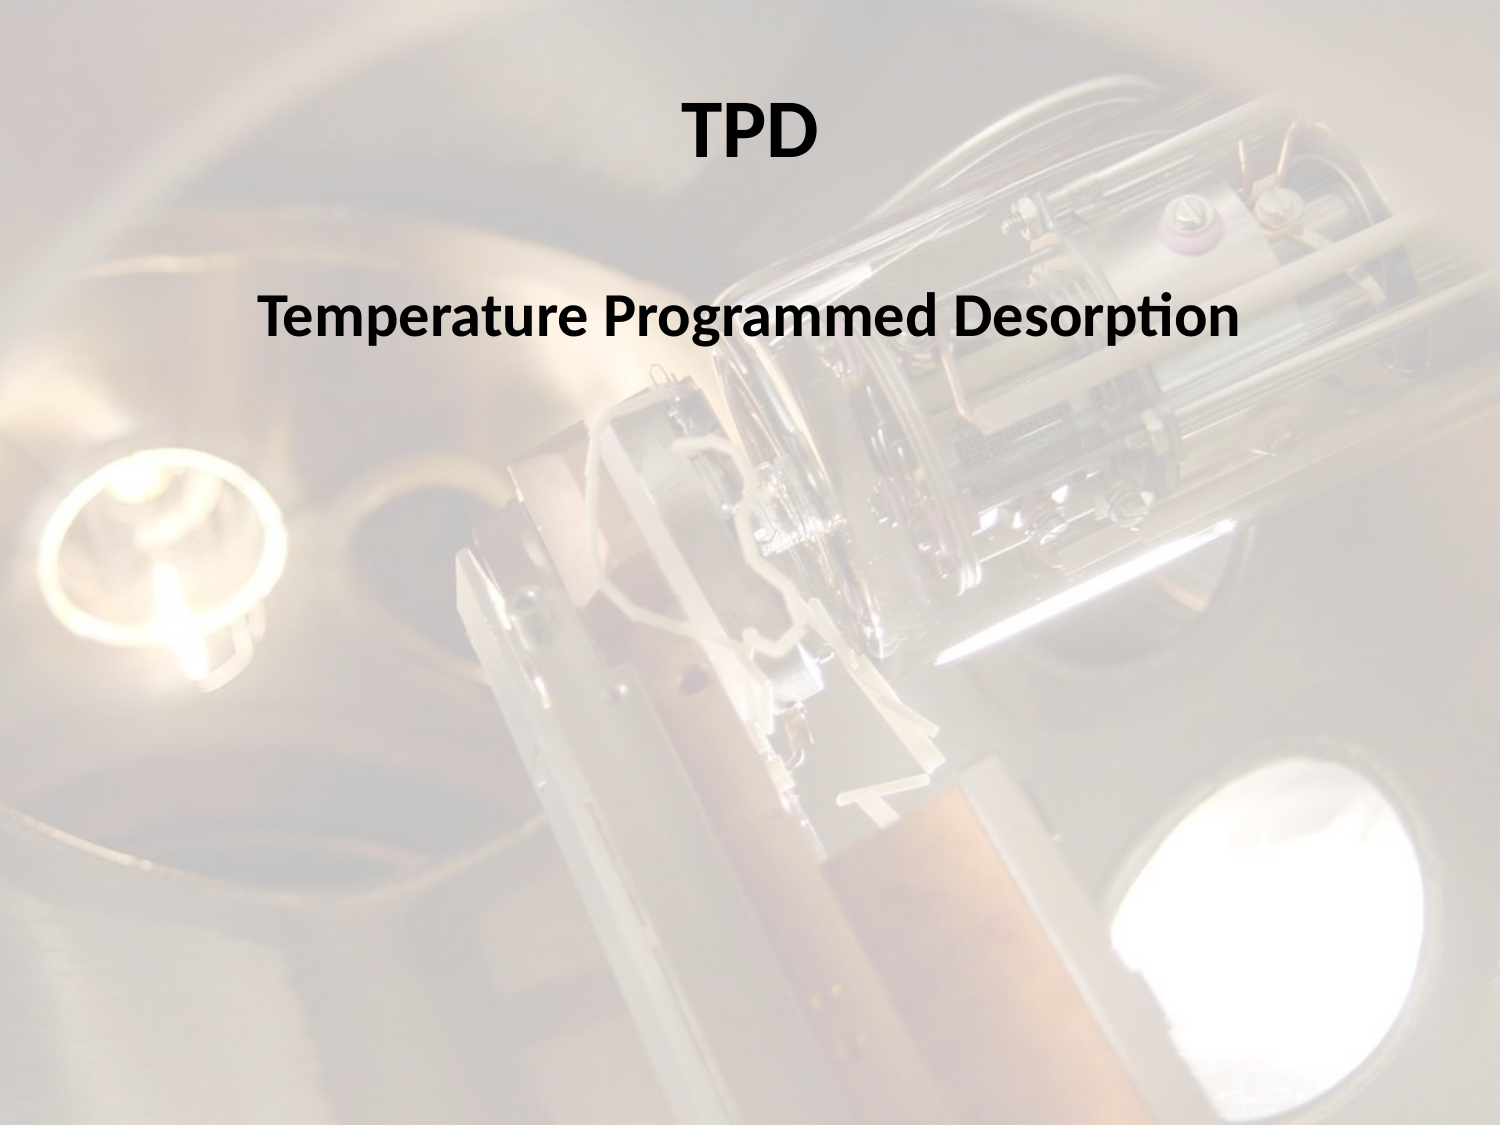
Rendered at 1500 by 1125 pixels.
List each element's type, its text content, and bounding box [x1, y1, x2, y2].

text_box TPD Temperature Programmed Desorption [88, 66, 1412, 356]
